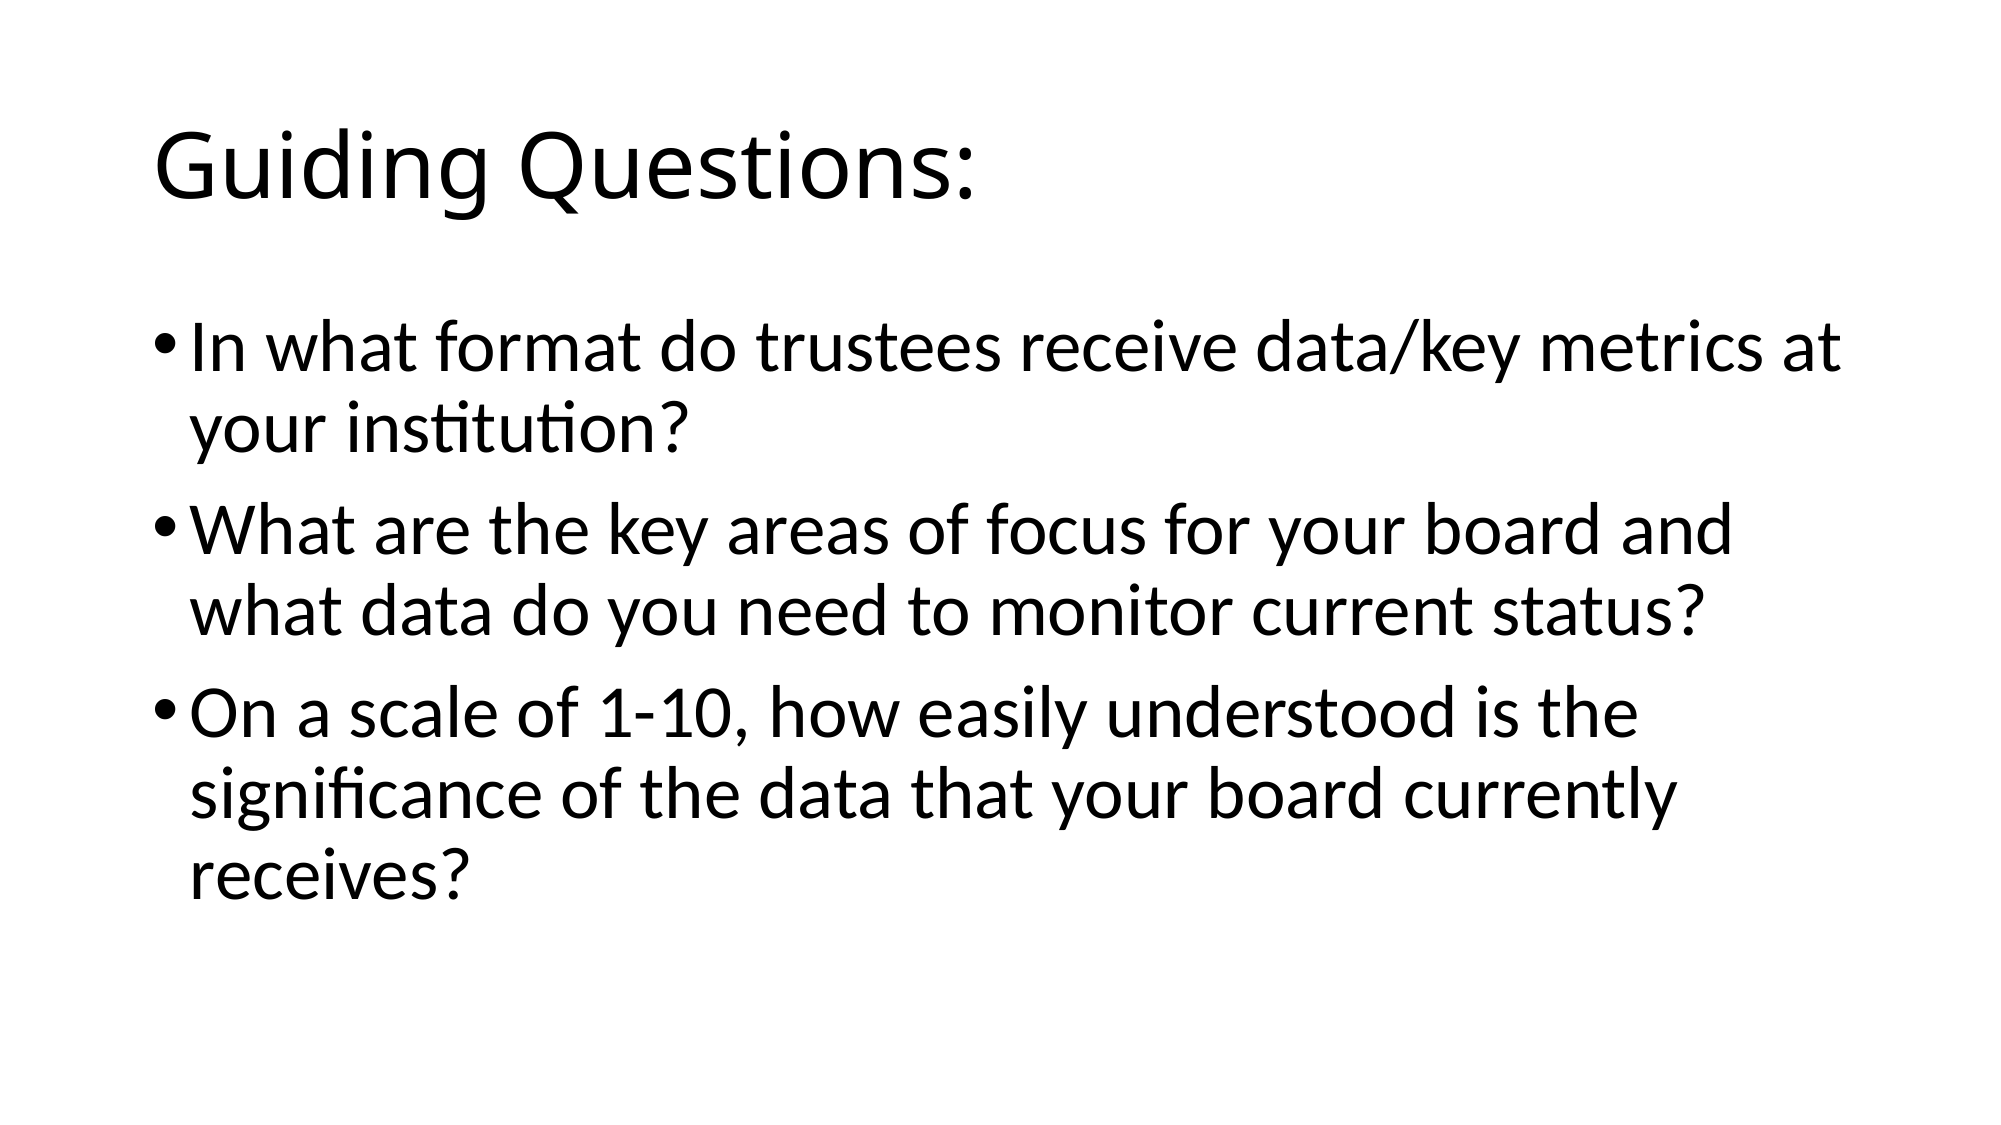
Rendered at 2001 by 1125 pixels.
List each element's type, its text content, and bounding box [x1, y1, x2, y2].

title Guiding Questions: [137, 59, 1863, 278]
list In what format do trustees receive data/key metrics at your institution? What are the key areas of focus for your board and what data do you need to monitor current status? On a scale of 1-10, how easily understood is the significance of the data that your board currently receives? [137, 299, 1863, 934]
